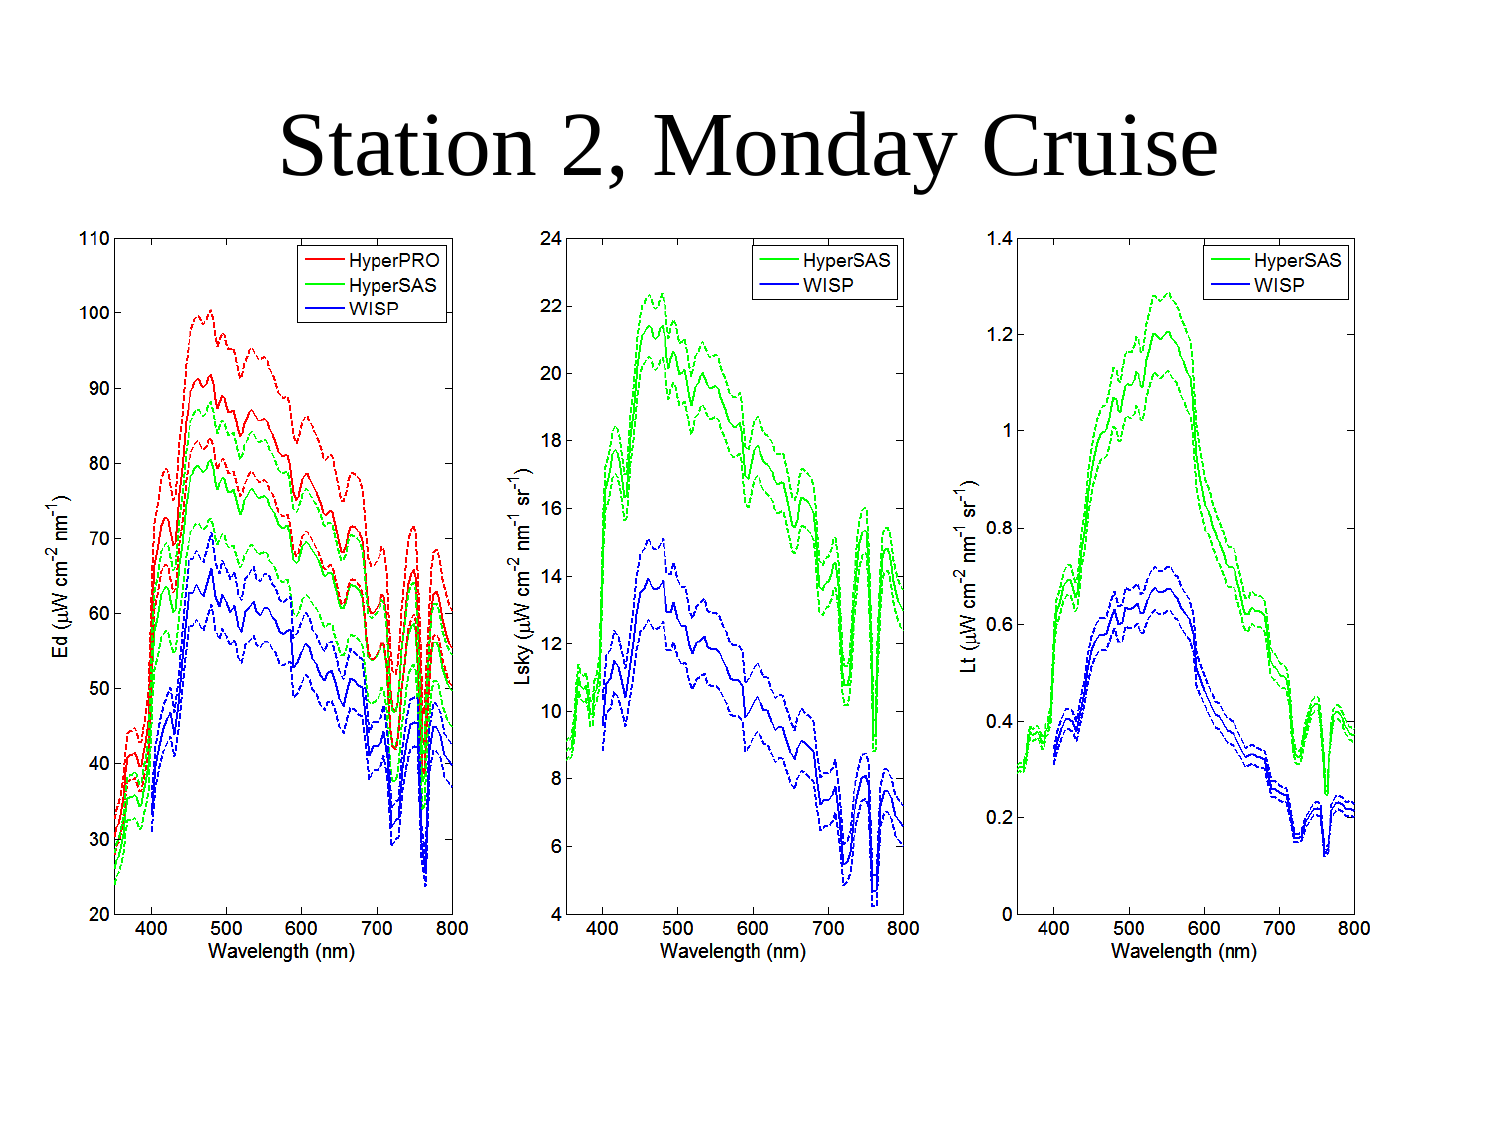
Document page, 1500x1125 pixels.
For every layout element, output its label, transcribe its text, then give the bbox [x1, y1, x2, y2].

picture [0, 199, 1425, 976]
title Station 2, Monday Cruise [75, 45, 1425, 199]
